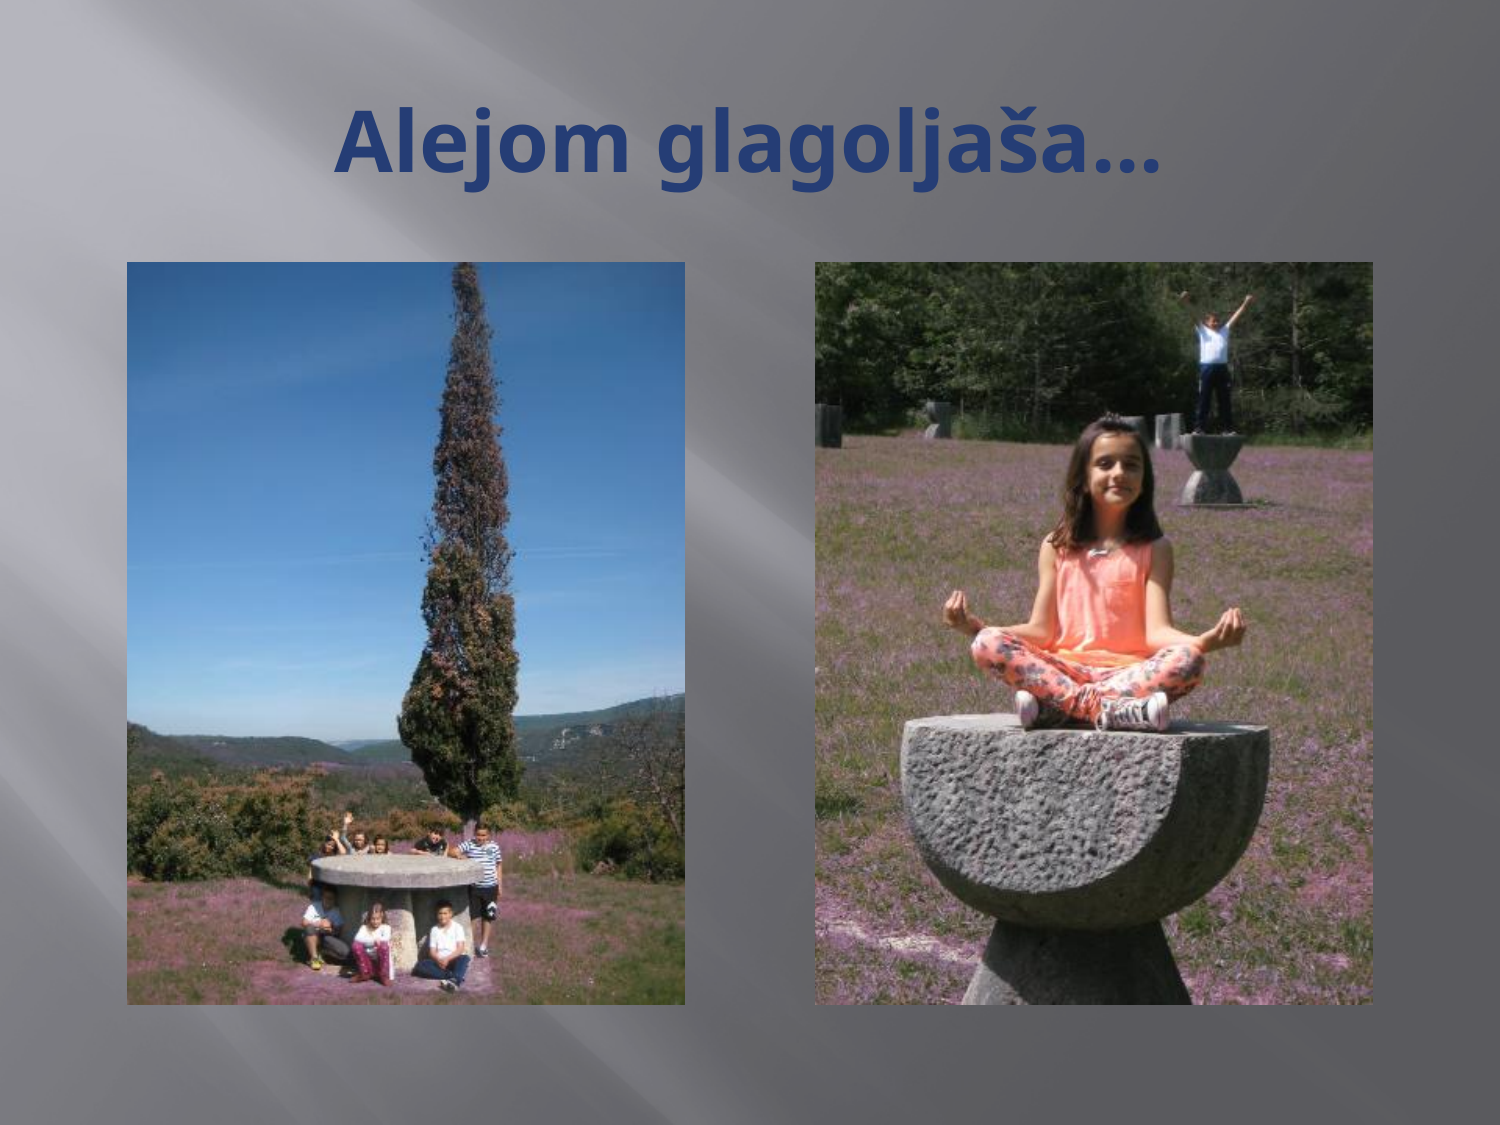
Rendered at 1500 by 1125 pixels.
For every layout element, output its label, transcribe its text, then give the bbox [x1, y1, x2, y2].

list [815, 262, 1373, 1006]
title Alejom glagoljaša... [75, 45, 1425, 233]
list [127, 262, 685, 1006]
